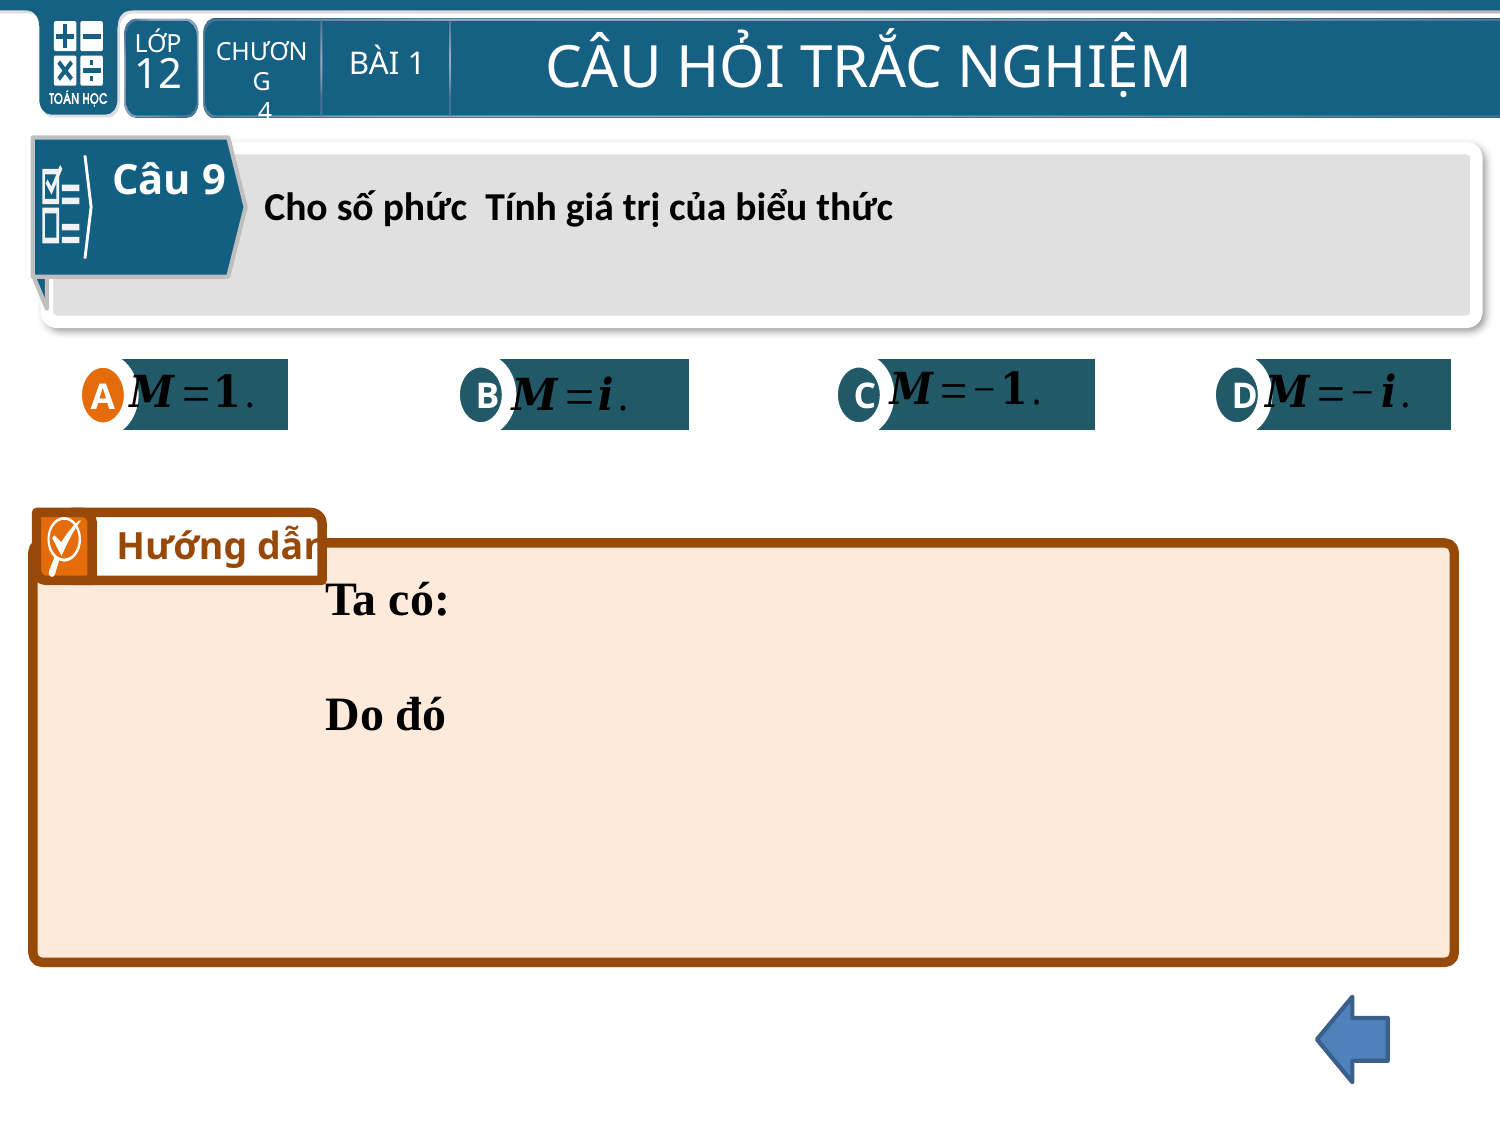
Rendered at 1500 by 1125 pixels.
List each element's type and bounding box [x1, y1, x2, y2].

text_box [830, 351, 1103, 438]
text_box [74, 351, 296, 438]
text_box [32, 512, 1455, 1019]
text_box [32, 137, 1477, 328]
text_box [452, 351, 697, 438]
text_box [1208, 351, 1460, 438]
text_box [1315, 1027, 1390, 1085]
